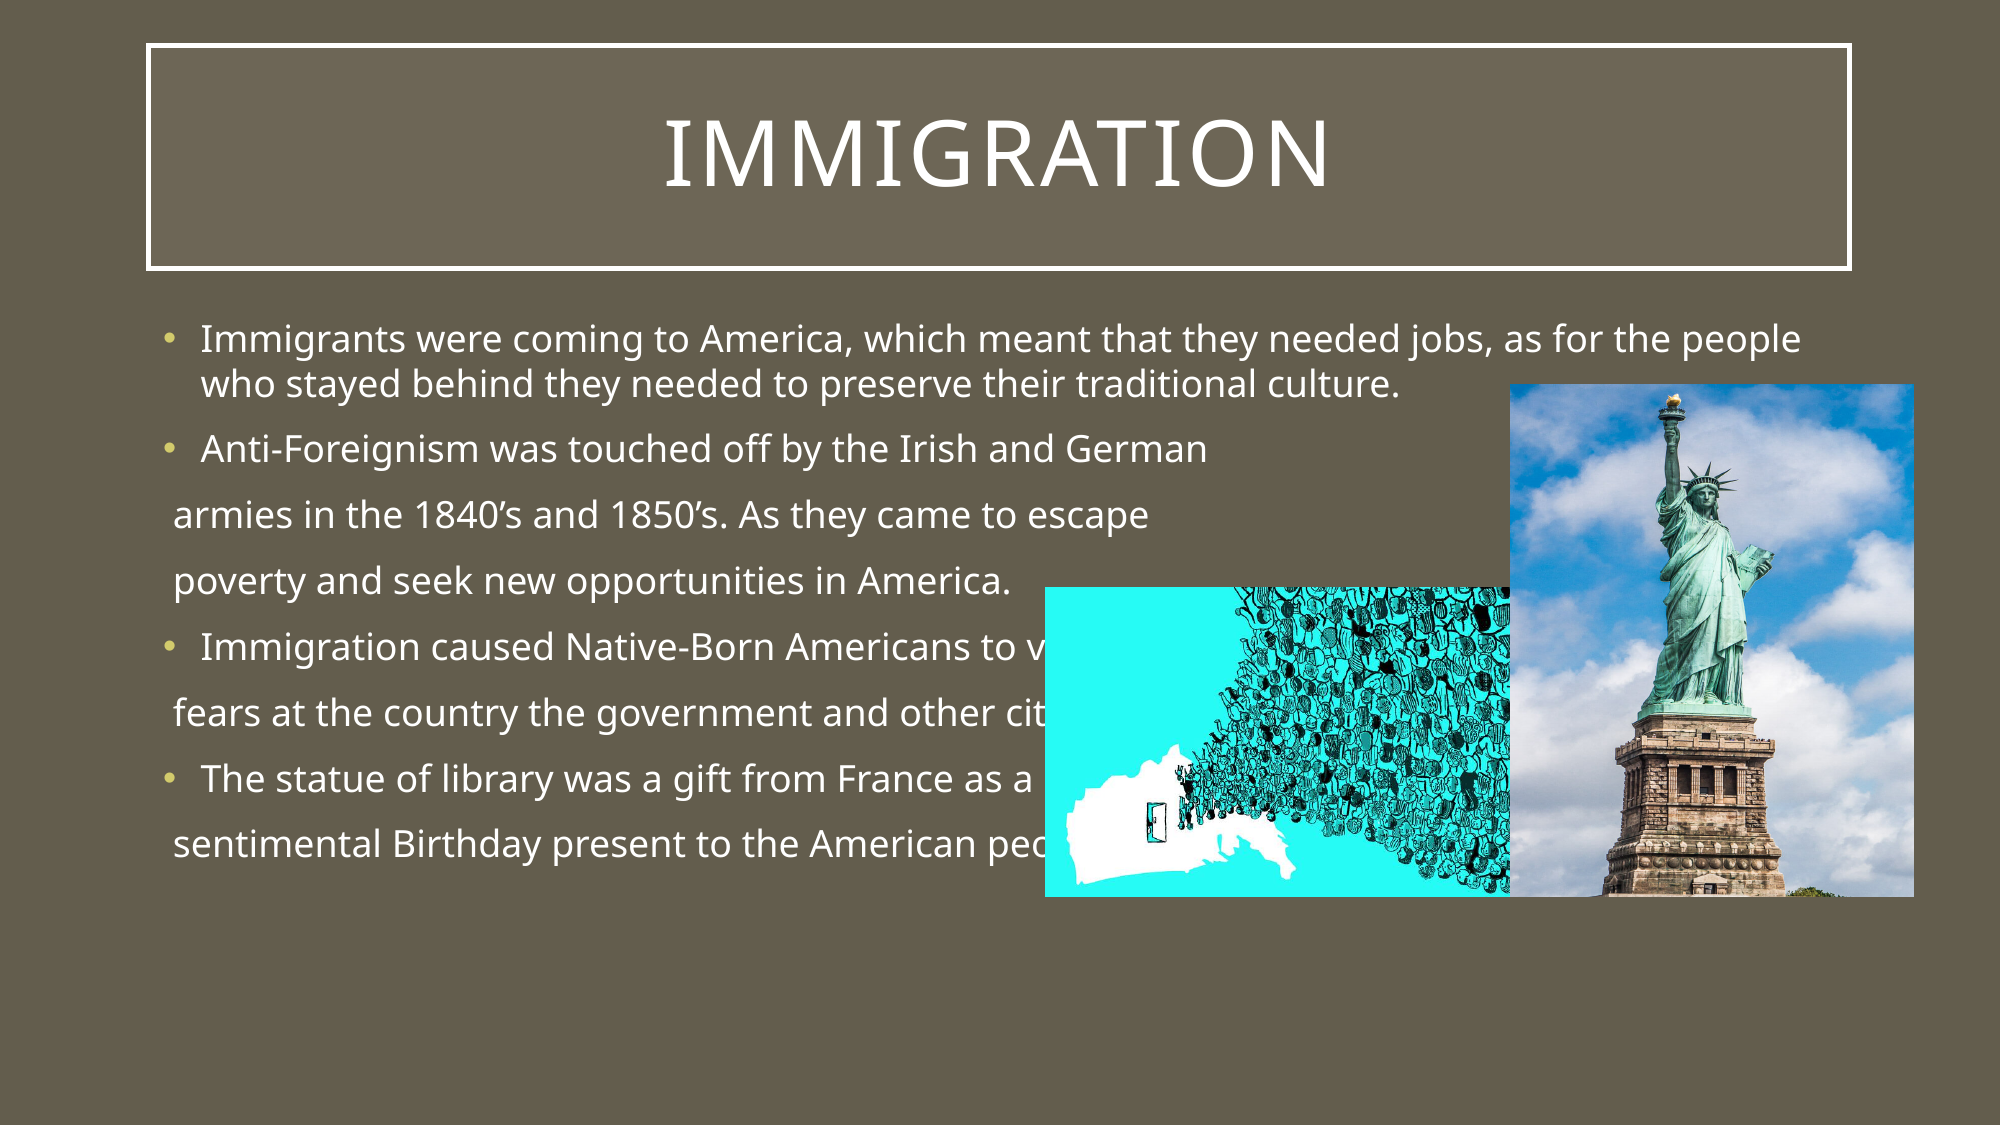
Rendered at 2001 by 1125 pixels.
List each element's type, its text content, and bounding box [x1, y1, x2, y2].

picture [1909, 439, 1914, 447]
list Immigrants were coming to America, which meant that they needed jobs, as for the people who stayed behind they needed to preserve their traditional culture. Anti-Foreignism was touched off by the Irish and German armies in the 1840’s and 1850’s. As they came to escape poverty and seek new opportunities in America. Immigration caused Native-Born Americans to voice fears at the country the government and other cities. The statue of library was a gift from France as a sentimental Birthday present to the American people. [148, 307, 1850, 1047]
picture [1045, 384, 1914, 897]
title Immigration [146, 43, 1852, 271]
